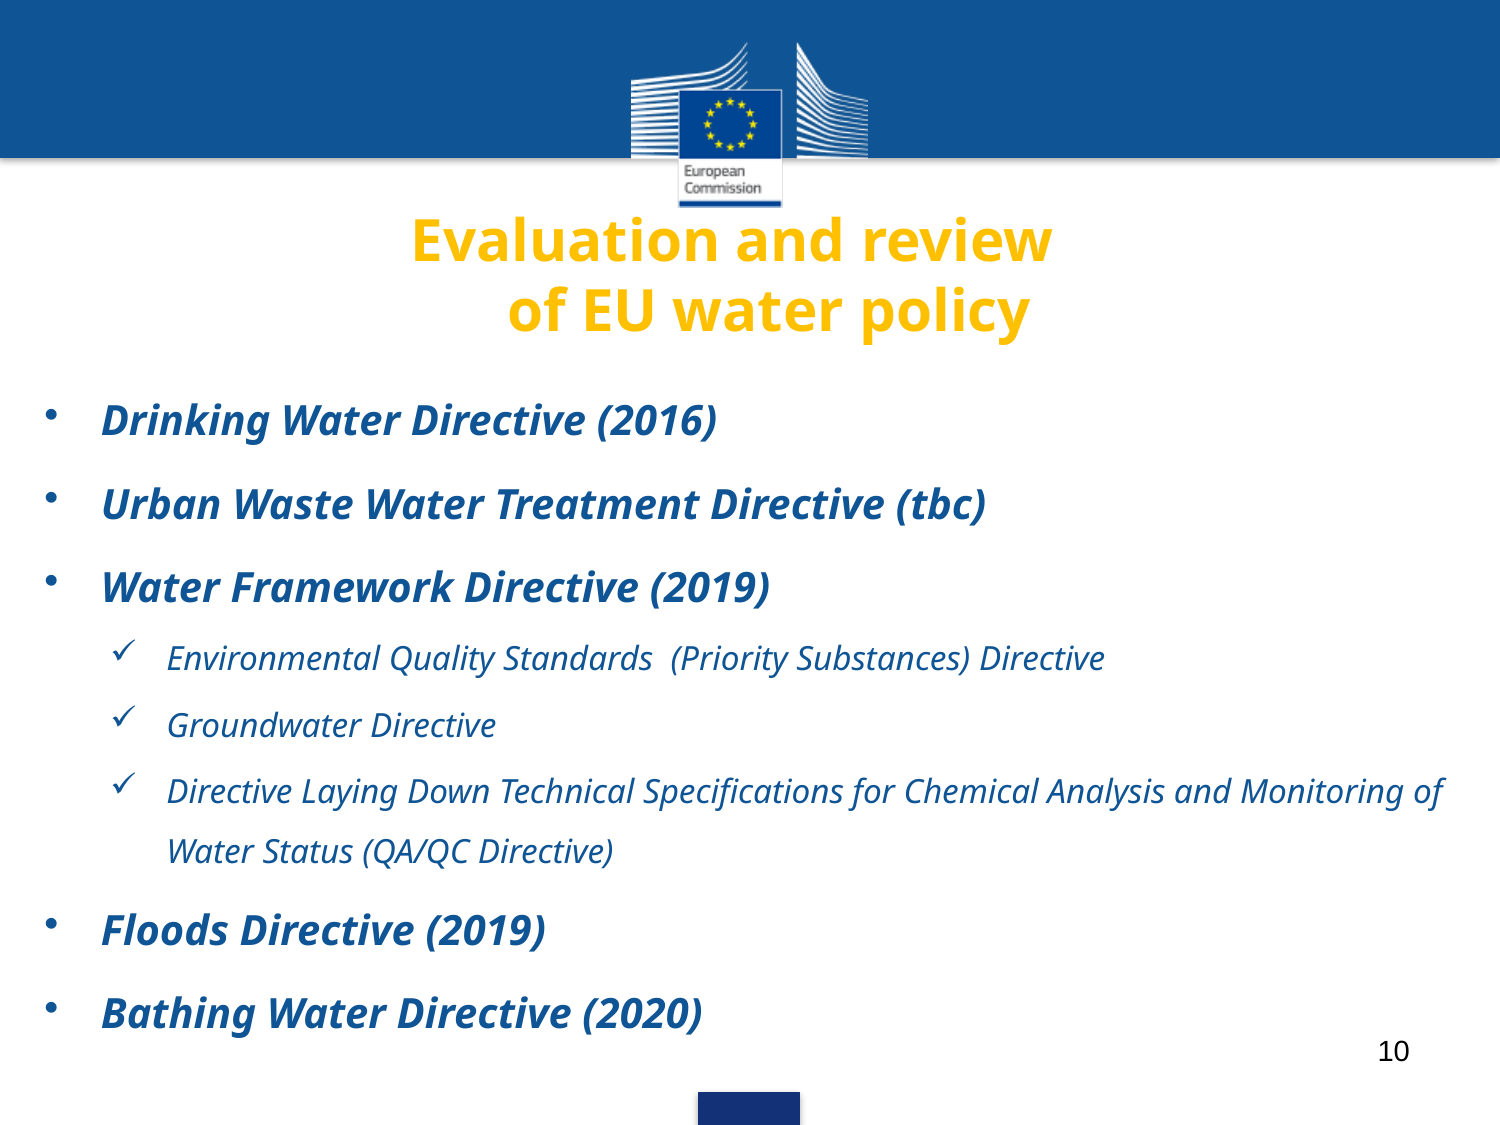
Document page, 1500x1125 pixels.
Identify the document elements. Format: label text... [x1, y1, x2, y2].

title Evaluation and review of EU water policy [64, 219, 1415, 327]
slide_number 10 [1074, 1024, 1425, 1103]
list Drinking Water Directive (2016) Urban Waste Water Treatment Directive (tbc) Water Framework Directive (2019) Environmental Quality Standards (Priority Substances) Directive Groundwater Directive Directive Laying Down Technical Specifications for Chemical Analysis and Monitoring of Water Status (QA/QC Directive) Floods Directive (2019) Bathing Water Directive (2020) [29, 361, 1483, 1106]
picture [631, 42, 868, 208]
